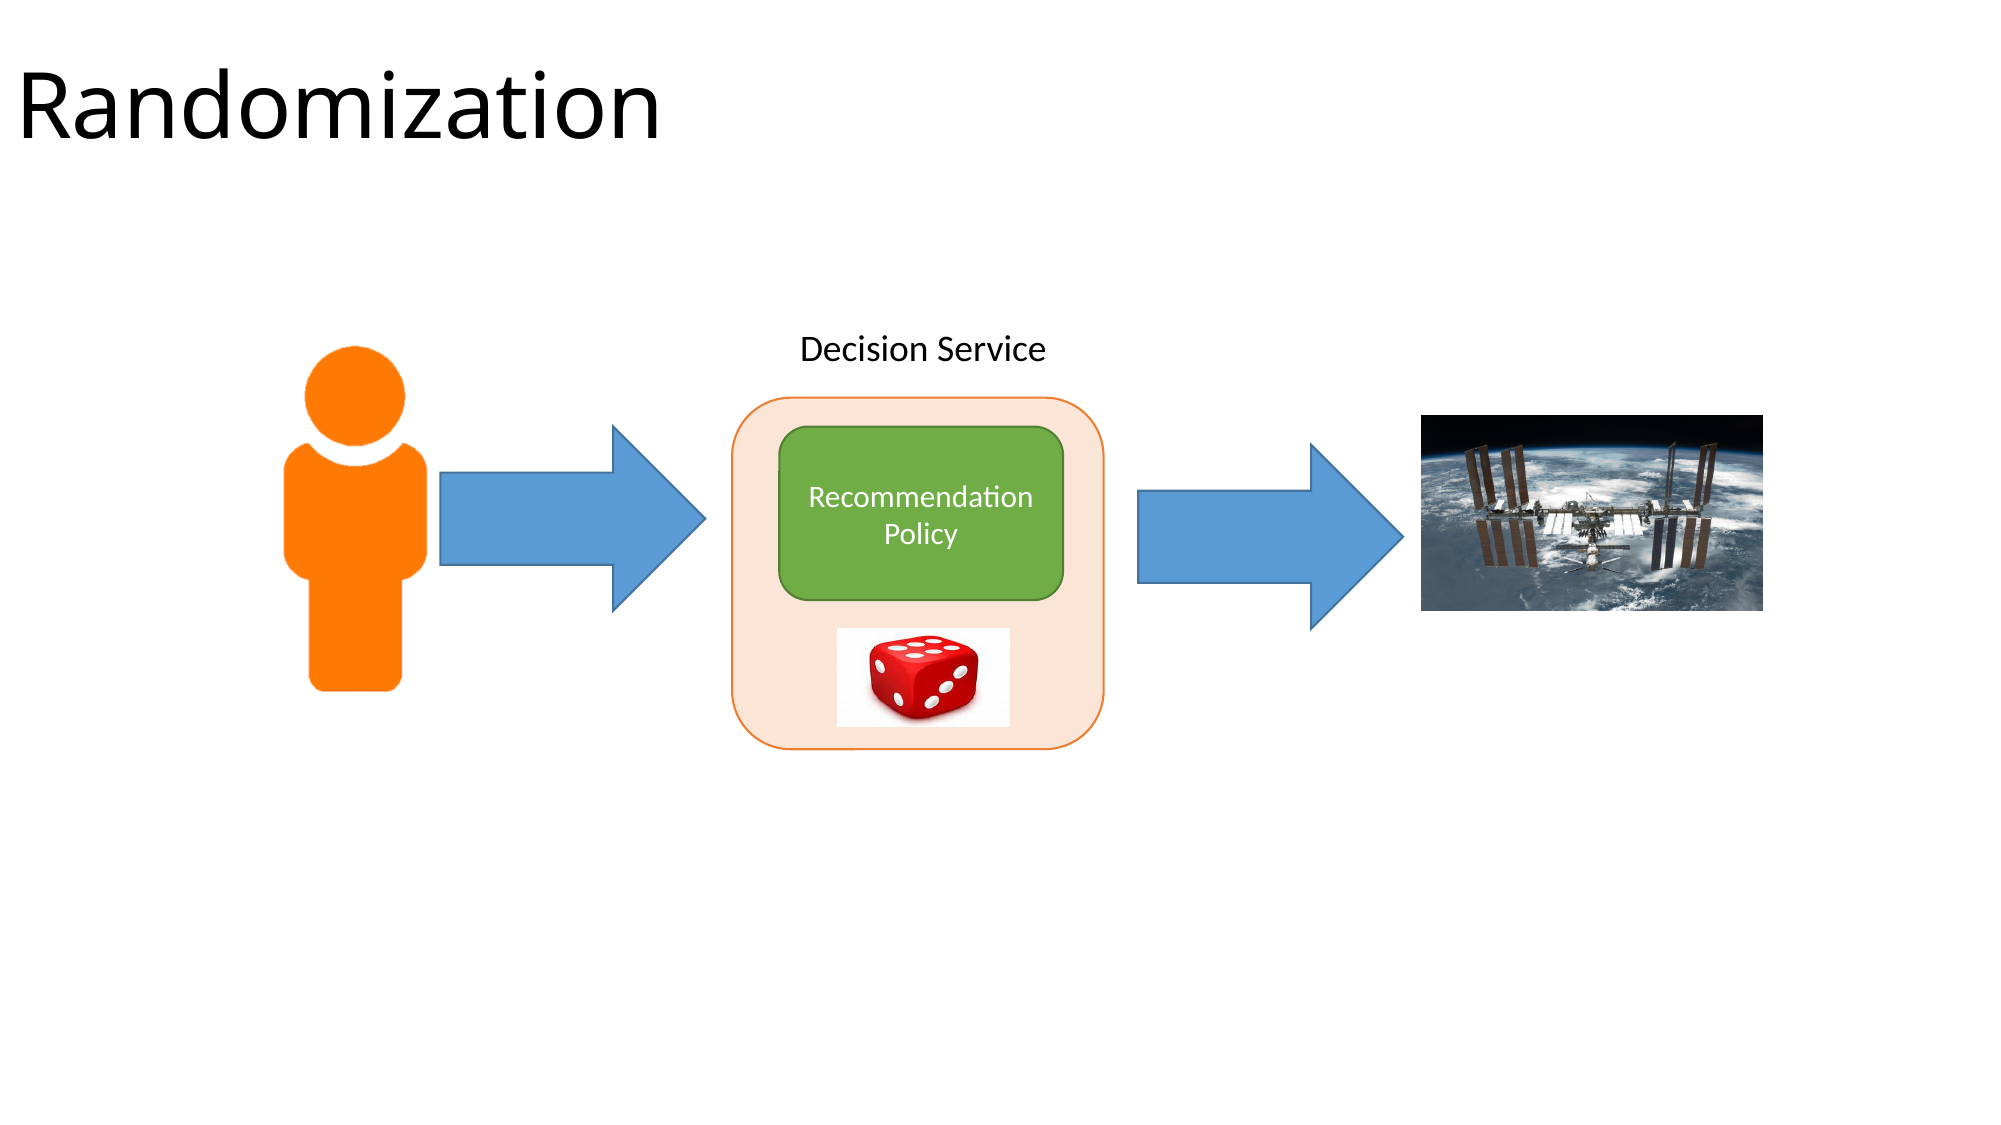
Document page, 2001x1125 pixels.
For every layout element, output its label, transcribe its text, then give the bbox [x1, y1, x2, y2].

text_box [731, 396, 1105, 751]
picture [1421, 415, 1763, 611]
title Randomization [0, 0, 1725, 218]
text_box Recommendation Policy [778, 425, 1065, 602]
picture [137, 316, 573, 722]
text_box [1137, 442, 1405, 632]
text_box [573, 424, 707, 614]
picture [837, 628, 1010, 727]
text_box Decision Service [785, 316, 1062, 376]
